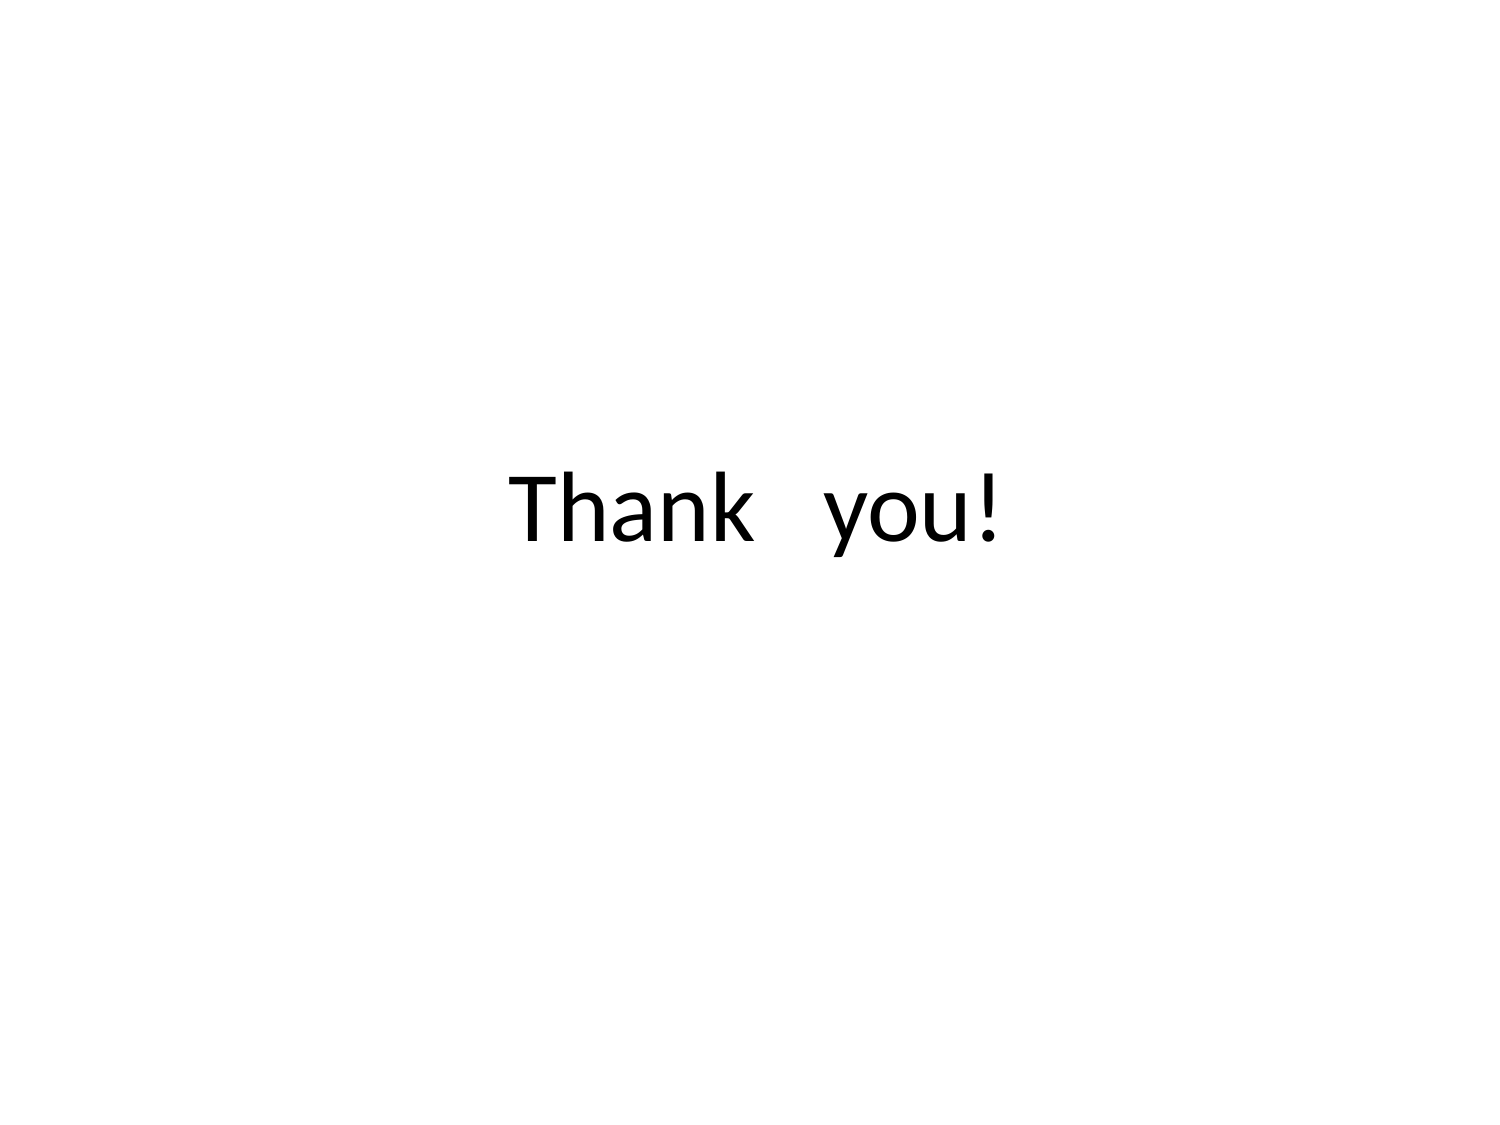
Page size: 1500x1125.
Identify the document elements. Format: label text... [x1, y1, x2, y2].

list Thank you! [82, 433, 1432, 617]
